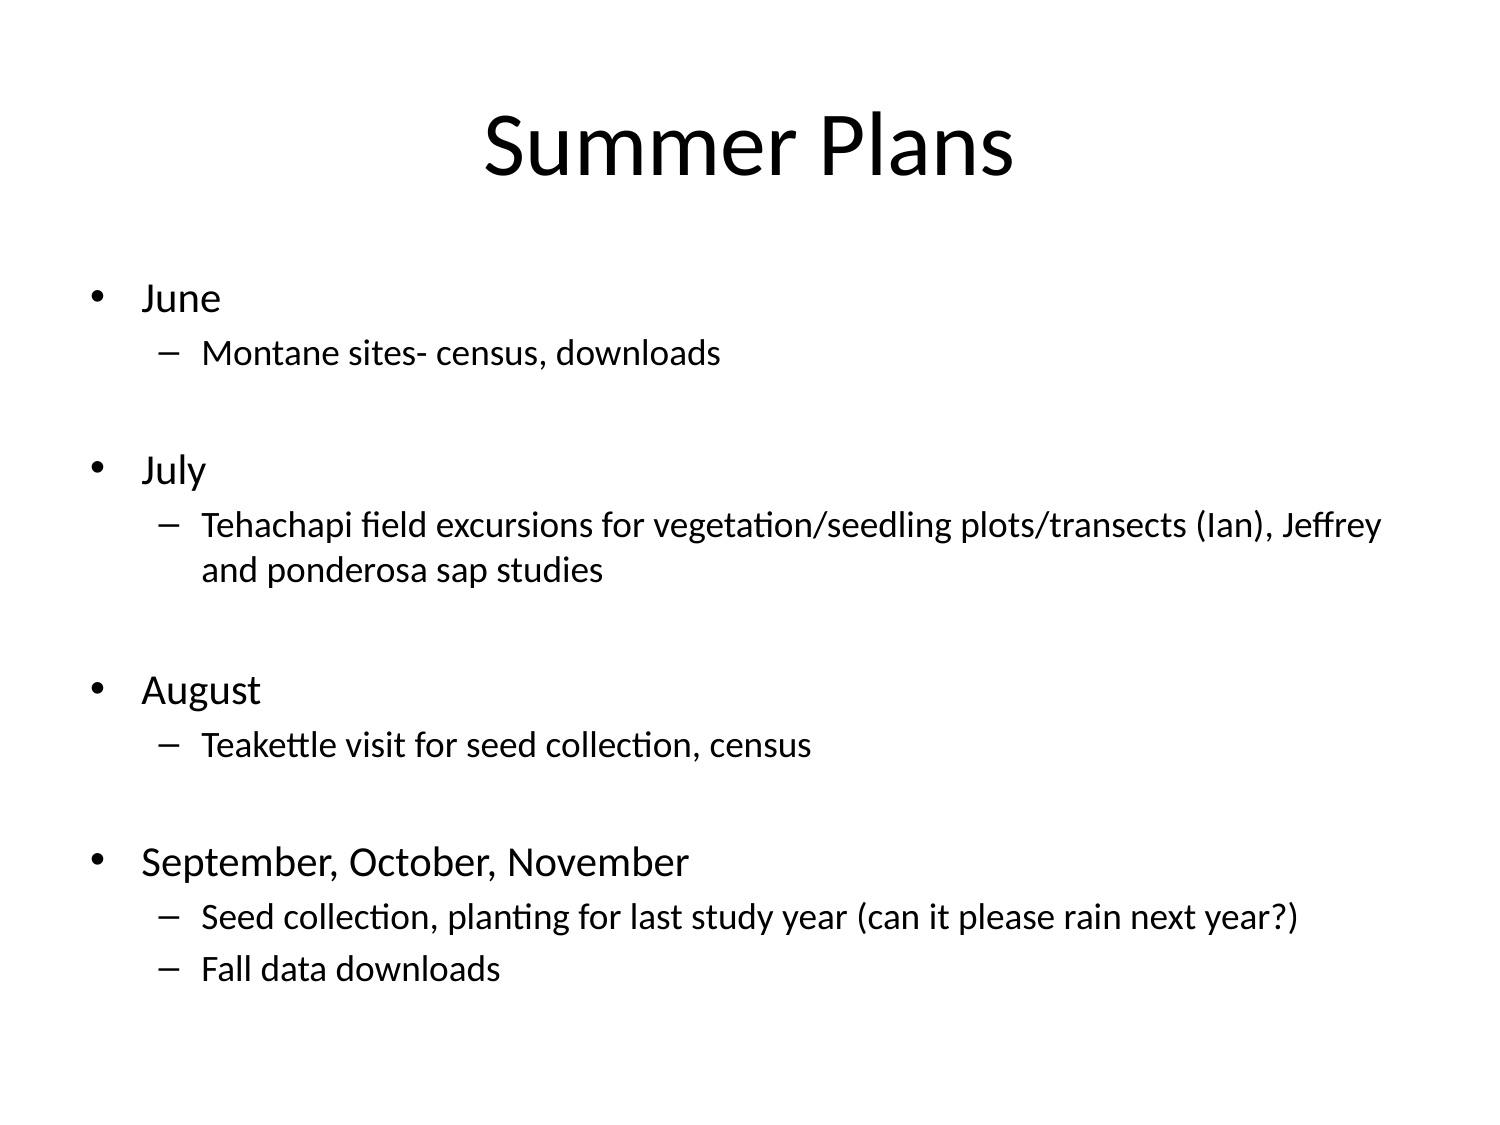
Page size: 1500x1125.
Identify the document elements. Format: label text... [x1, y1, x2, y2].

title Summer Plans [75, 45, 1425, 233]
list June Montane sites- census, downloads July Tehachapi field excursions for vegetation/seedling plots/transects (Ian), Jeffrey and ponderosa sap studies August Teakettle visit for seed collection, census September, October, November Seed collection, planting for last study year (can it please rain next year?) Fall data downloads [75, 262, 1425, 1005]
